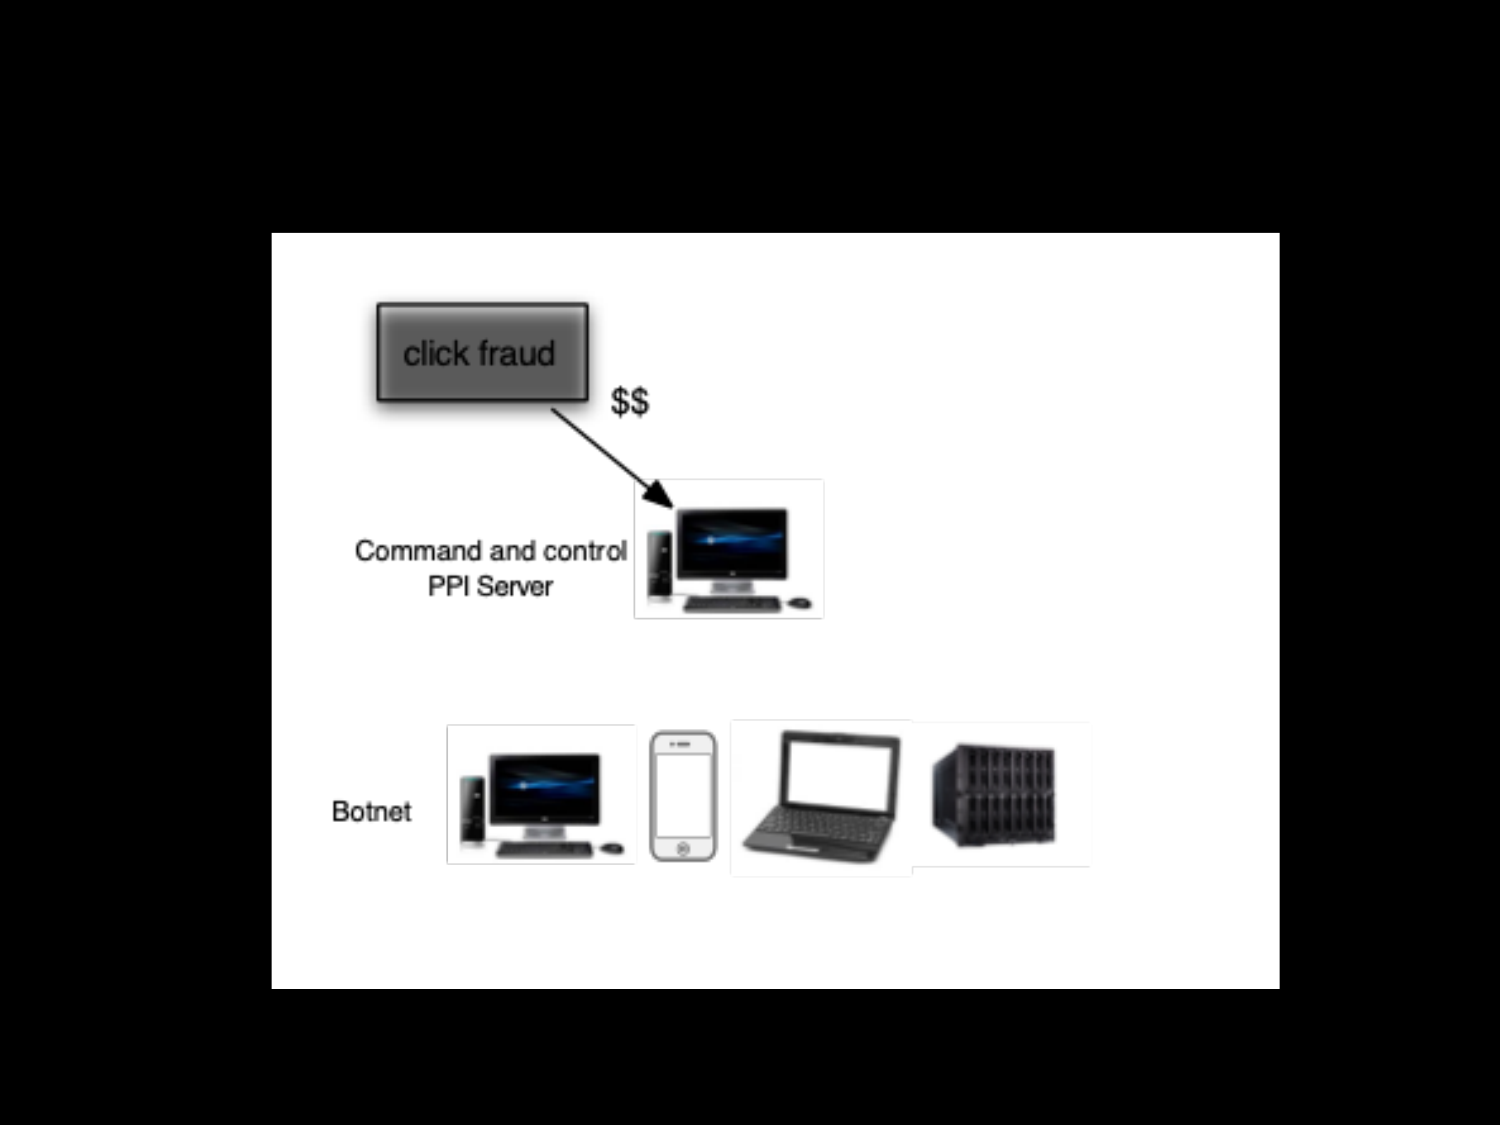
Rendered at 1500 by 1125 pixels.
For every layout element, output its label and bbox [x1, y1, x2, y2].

text_box [271, 232, 1280, 990]
